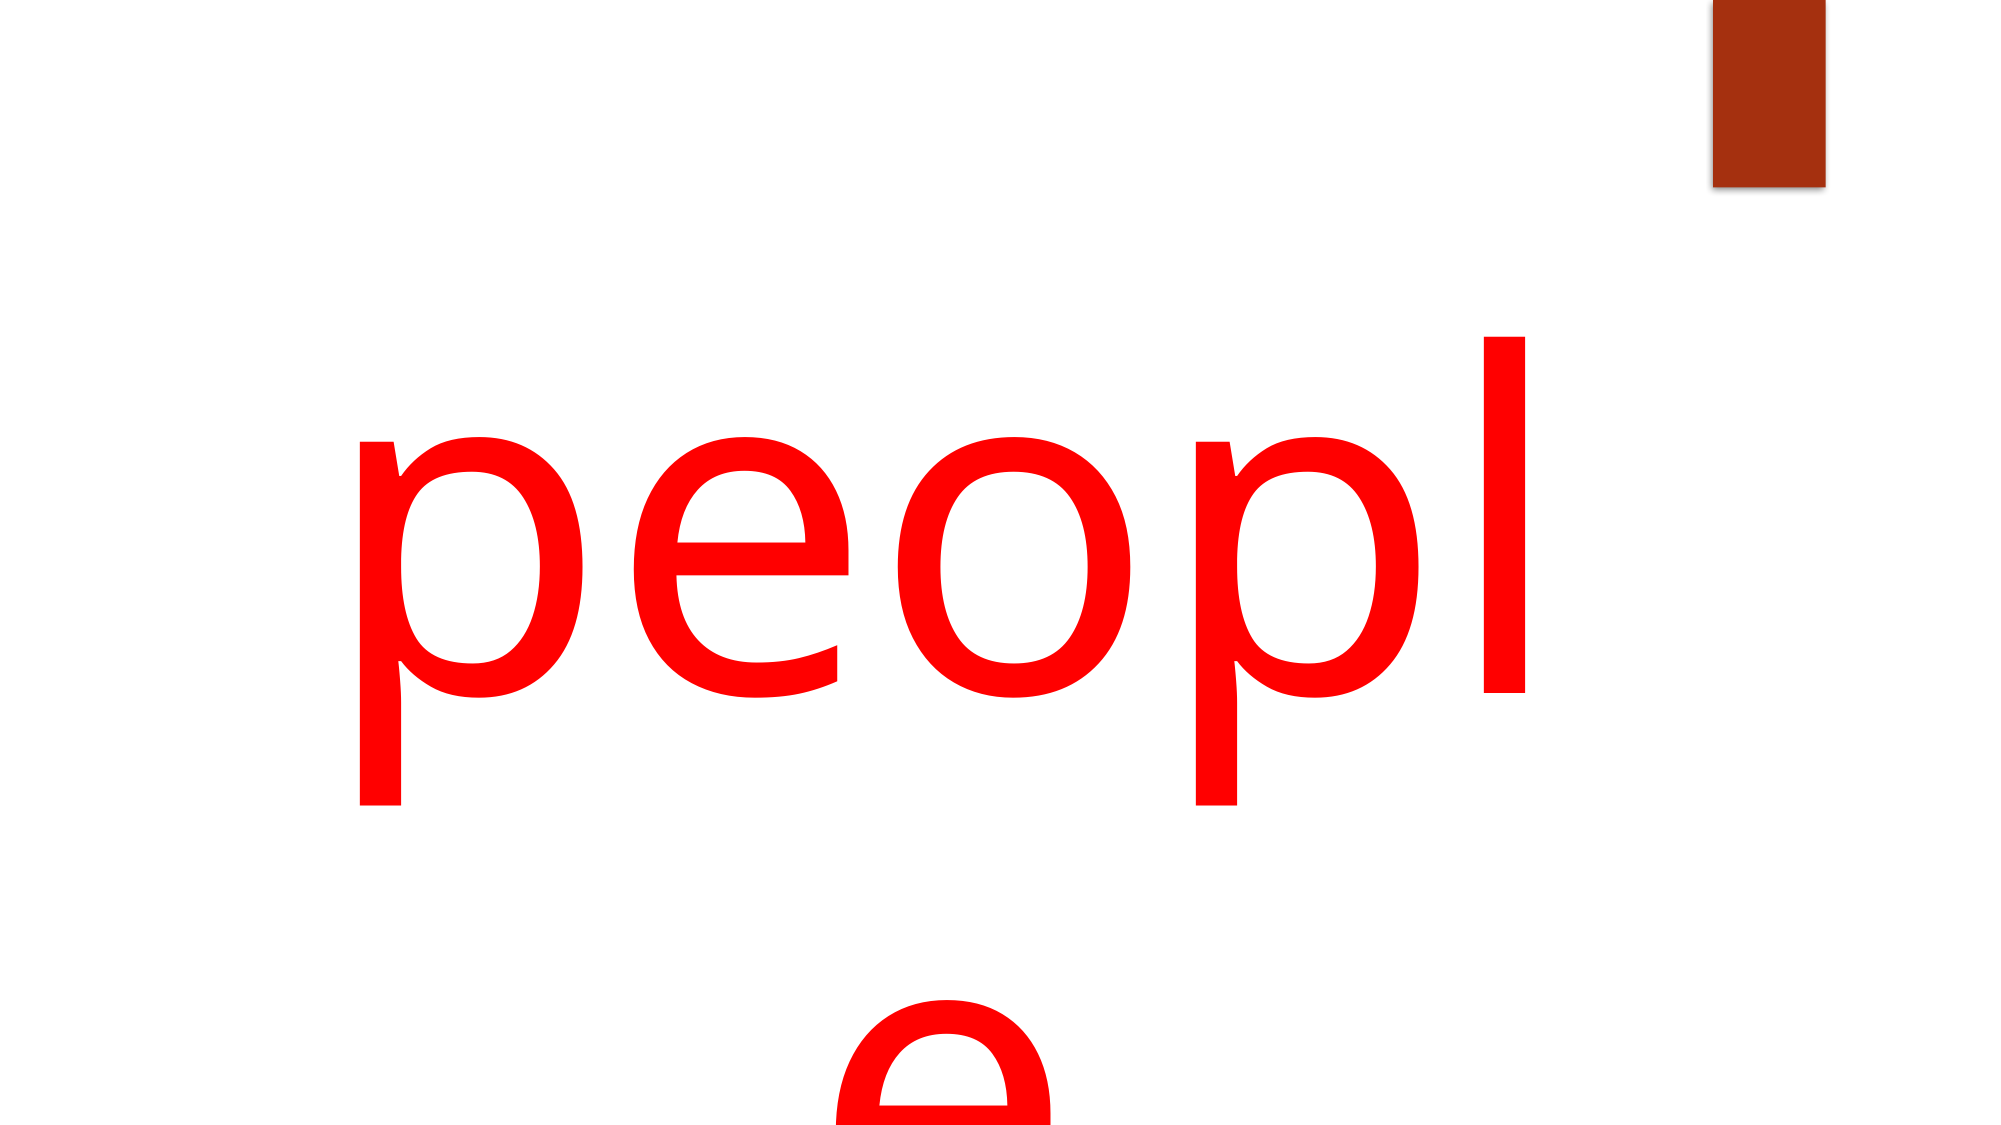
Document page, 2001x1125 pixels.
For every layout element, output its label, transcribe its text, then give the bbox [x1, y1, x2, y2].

text_box people [192, 217, 1693, 1125]
